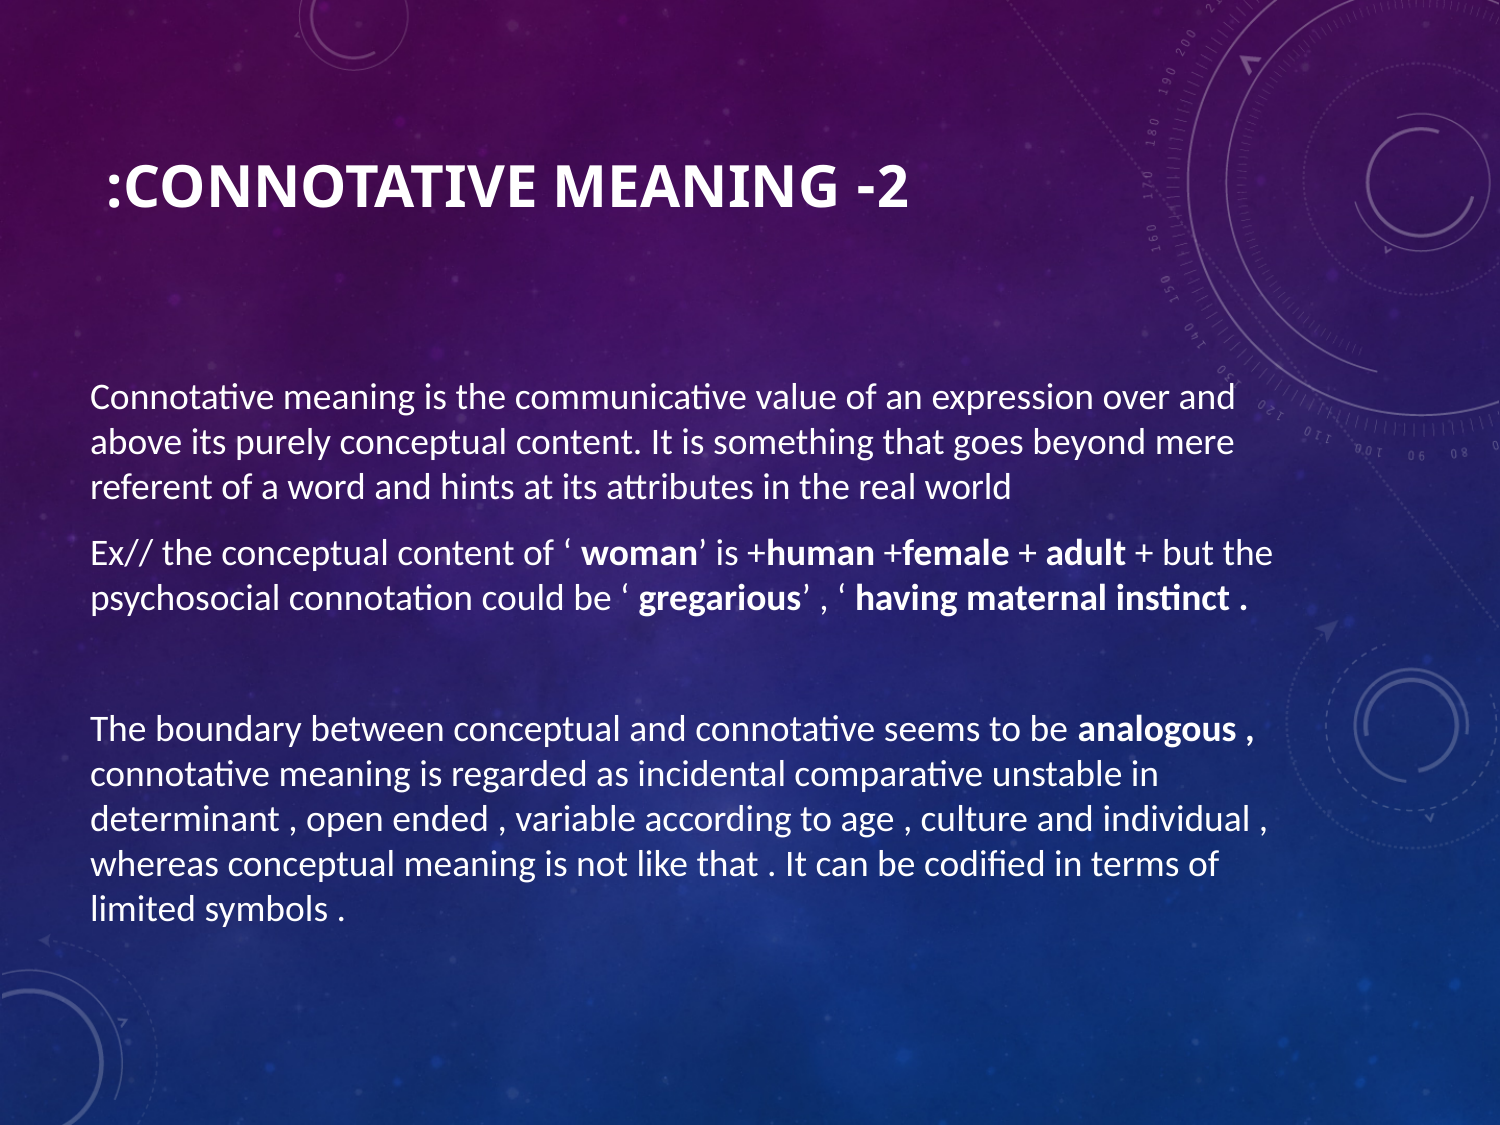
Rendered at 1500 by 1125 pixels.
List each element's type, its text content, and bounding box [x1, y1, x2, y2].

list Connotative meaning is the communicative value of an expression over and above its purely conceptual content. It is something that goes beyond mere referent of a word and hints at its attributes in the real world Ex// the conceptual content of ‘ woman’ is +human +female + adult + but the psychosocial connotation could be ‘ gregarious’ , ‘ having maternal instinct . The boundary between conceptual and connotative seems to be analogous , connotative meaning is regarded as incidental comparative unstable in determinant , open ended , variable according to age , culture and individual , whereas conceptual meaning is not like that . It can be codified in terms of limited symbols . [75, 351, 1350, 950]
picture [0, 0, 1500, 1125]
title 2- Connotative Meaning: [75, 99, 1350, 339]
